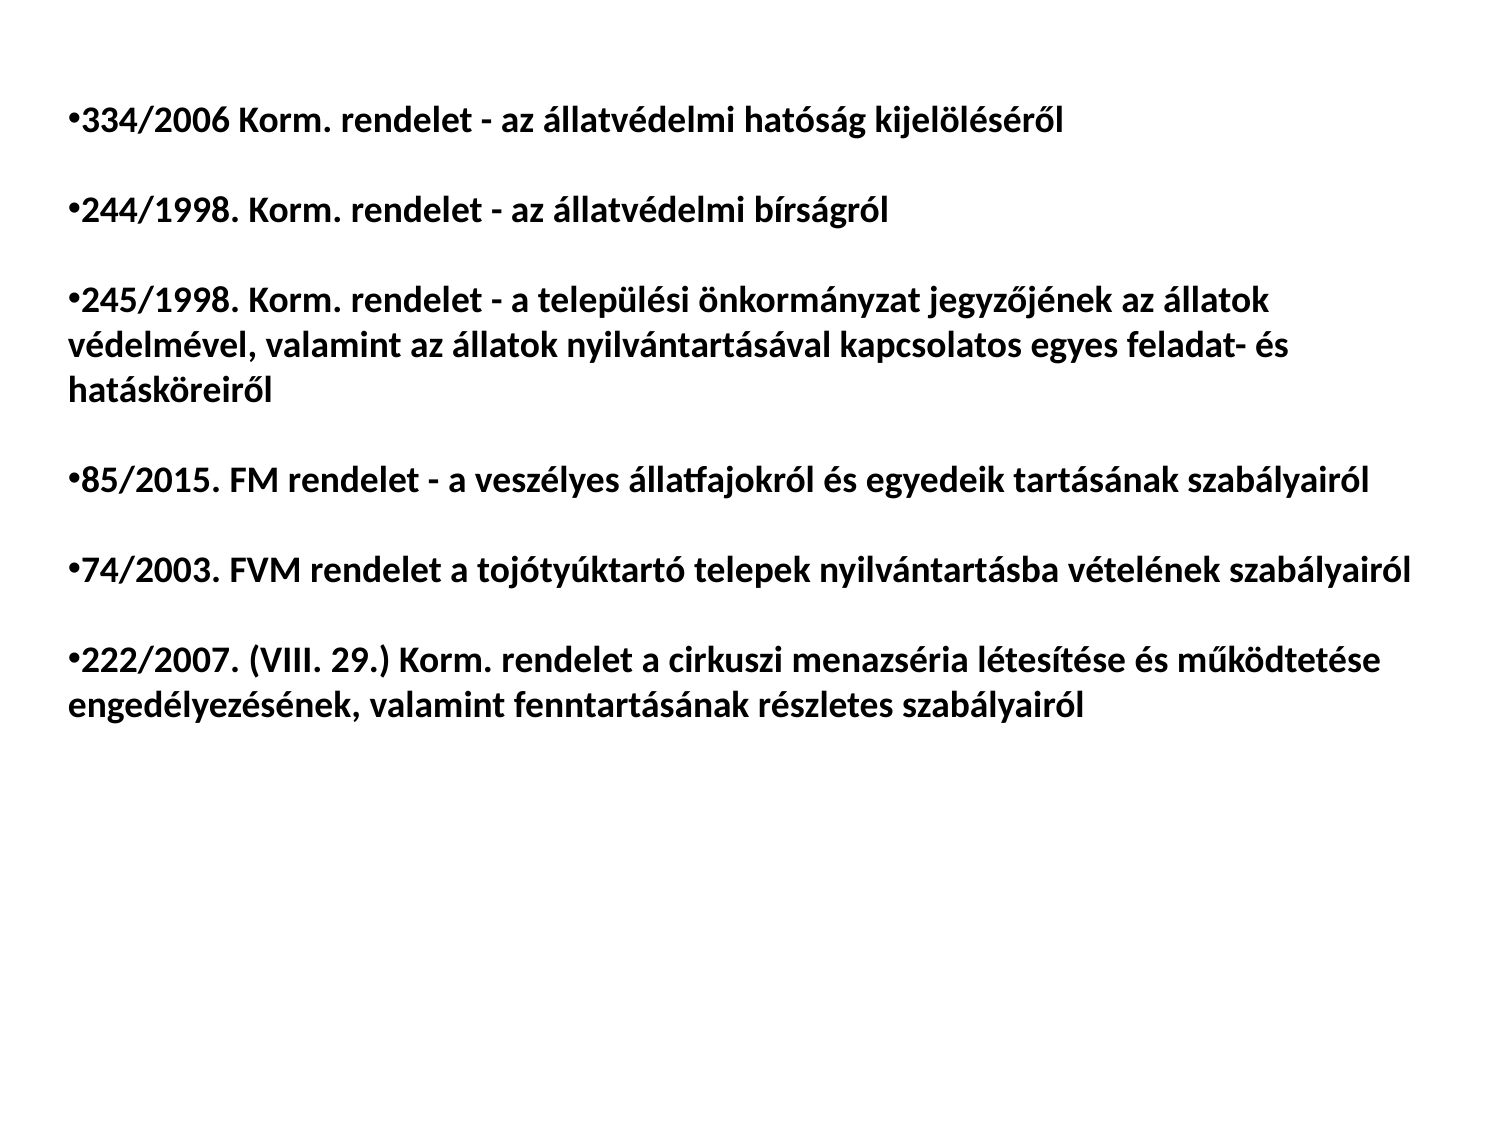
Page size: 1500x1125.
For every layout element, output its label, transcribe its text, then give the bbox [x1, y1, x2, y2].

text_box 334/2006 Korm. rendelet - az állatvédelmi hatóság kijelöléséről 244/1998. Korm. rendelet - az állatvédelmi bírságról 245/1998. Korm. rendelet - a települési önkormányzat jegyzőjének az állatok védelmével, valamint az állatok nyilvántartásával kapcsolatos egyes feladat- és hatásköreiről 85/2015. FM rendelet - a veszélyes állatfajokról és egyedeik tartásának szabályairól 74/2003. FVM rendelet a tojótyúktartó telepek nyilvántartásba vételének szabályairól 222/2007. (VIII. 29.) Korm. rendelet a cirkuszi menazséria létesítése és működtetése engedélyezésének, valamint fenntartásának részletes szabályairól [53, 42, 1436, 913]
